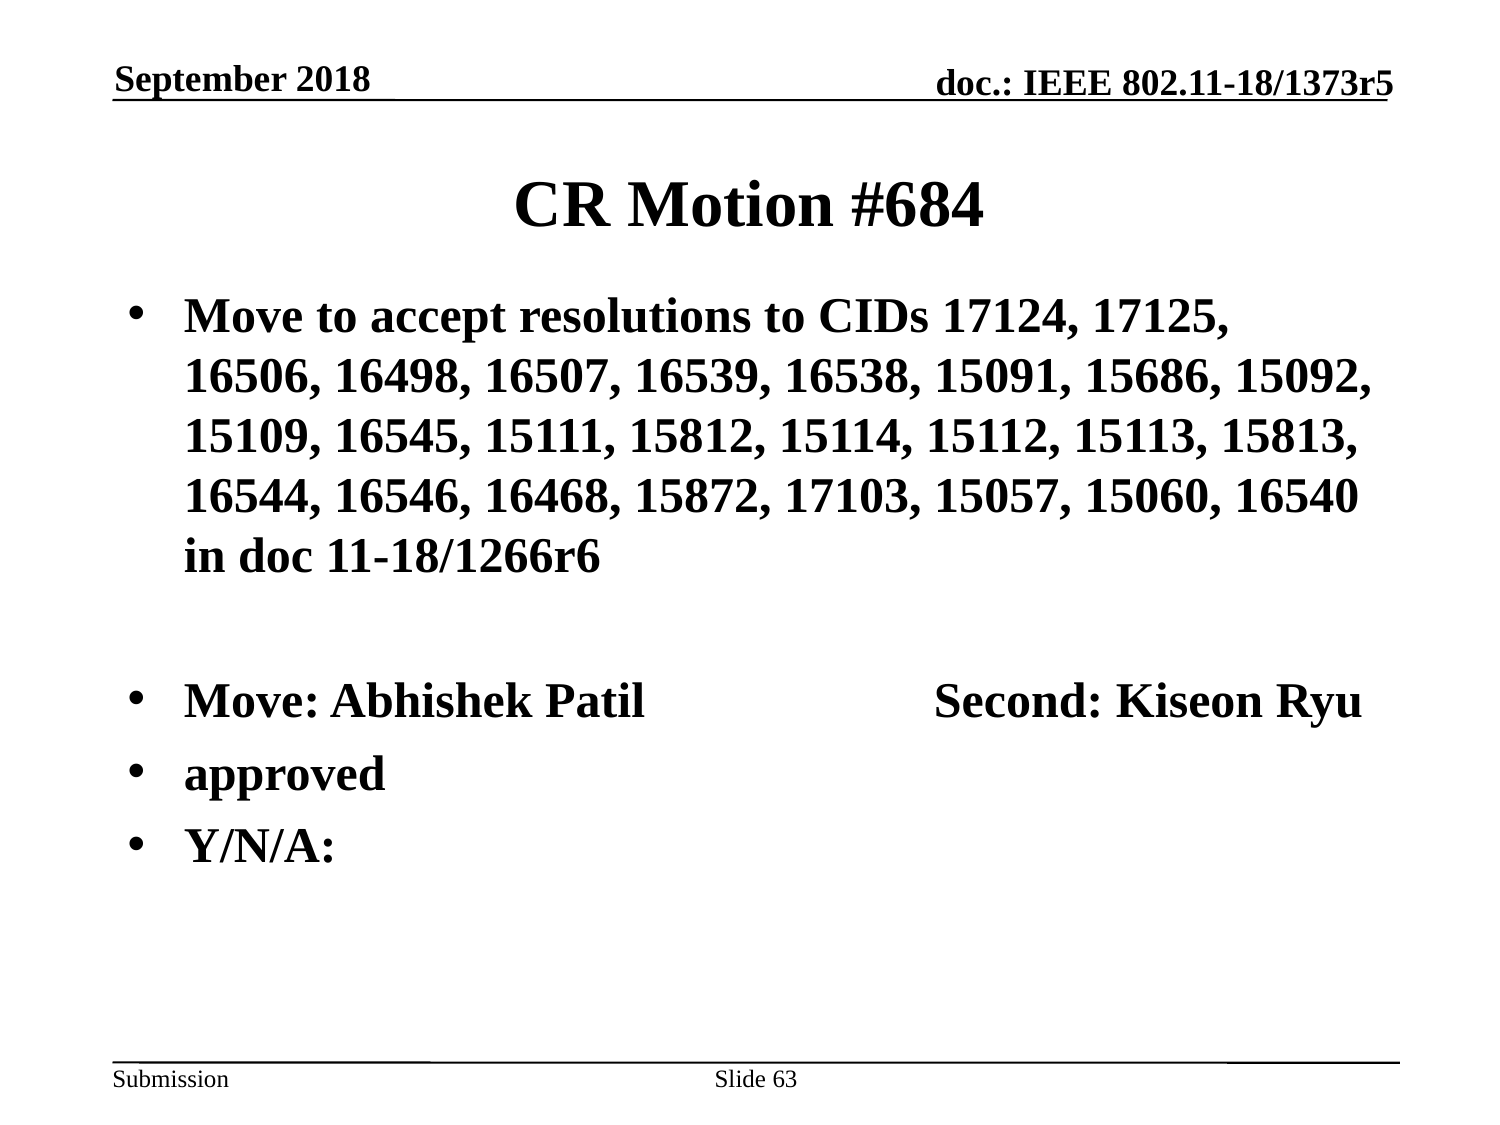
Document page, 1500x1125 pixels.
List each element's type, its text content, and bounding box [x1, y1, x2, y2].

title CR Motion #684 [112, 112, 1388, 274]
list Move to accept resolutions to CIDs 17124, 17125, 16506, 16498, 16507, 16539, 16538, 15091, 15686, 15092, 15109, 16545, 15111, 15812, 15114, 15112, 15113, 15813, 16544, 16546, 16468, 15872, 17103, 15057, 15060, 16540 in doc 11-18/1266r6 Move: Abhishek Patil Second: Kiseon Ryu approved Y/N/A: [112, 274, 1388, 951]
slide_number Slide 63 [712, 1061, 800, 1123]
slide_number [114, 54, 423, 100]
